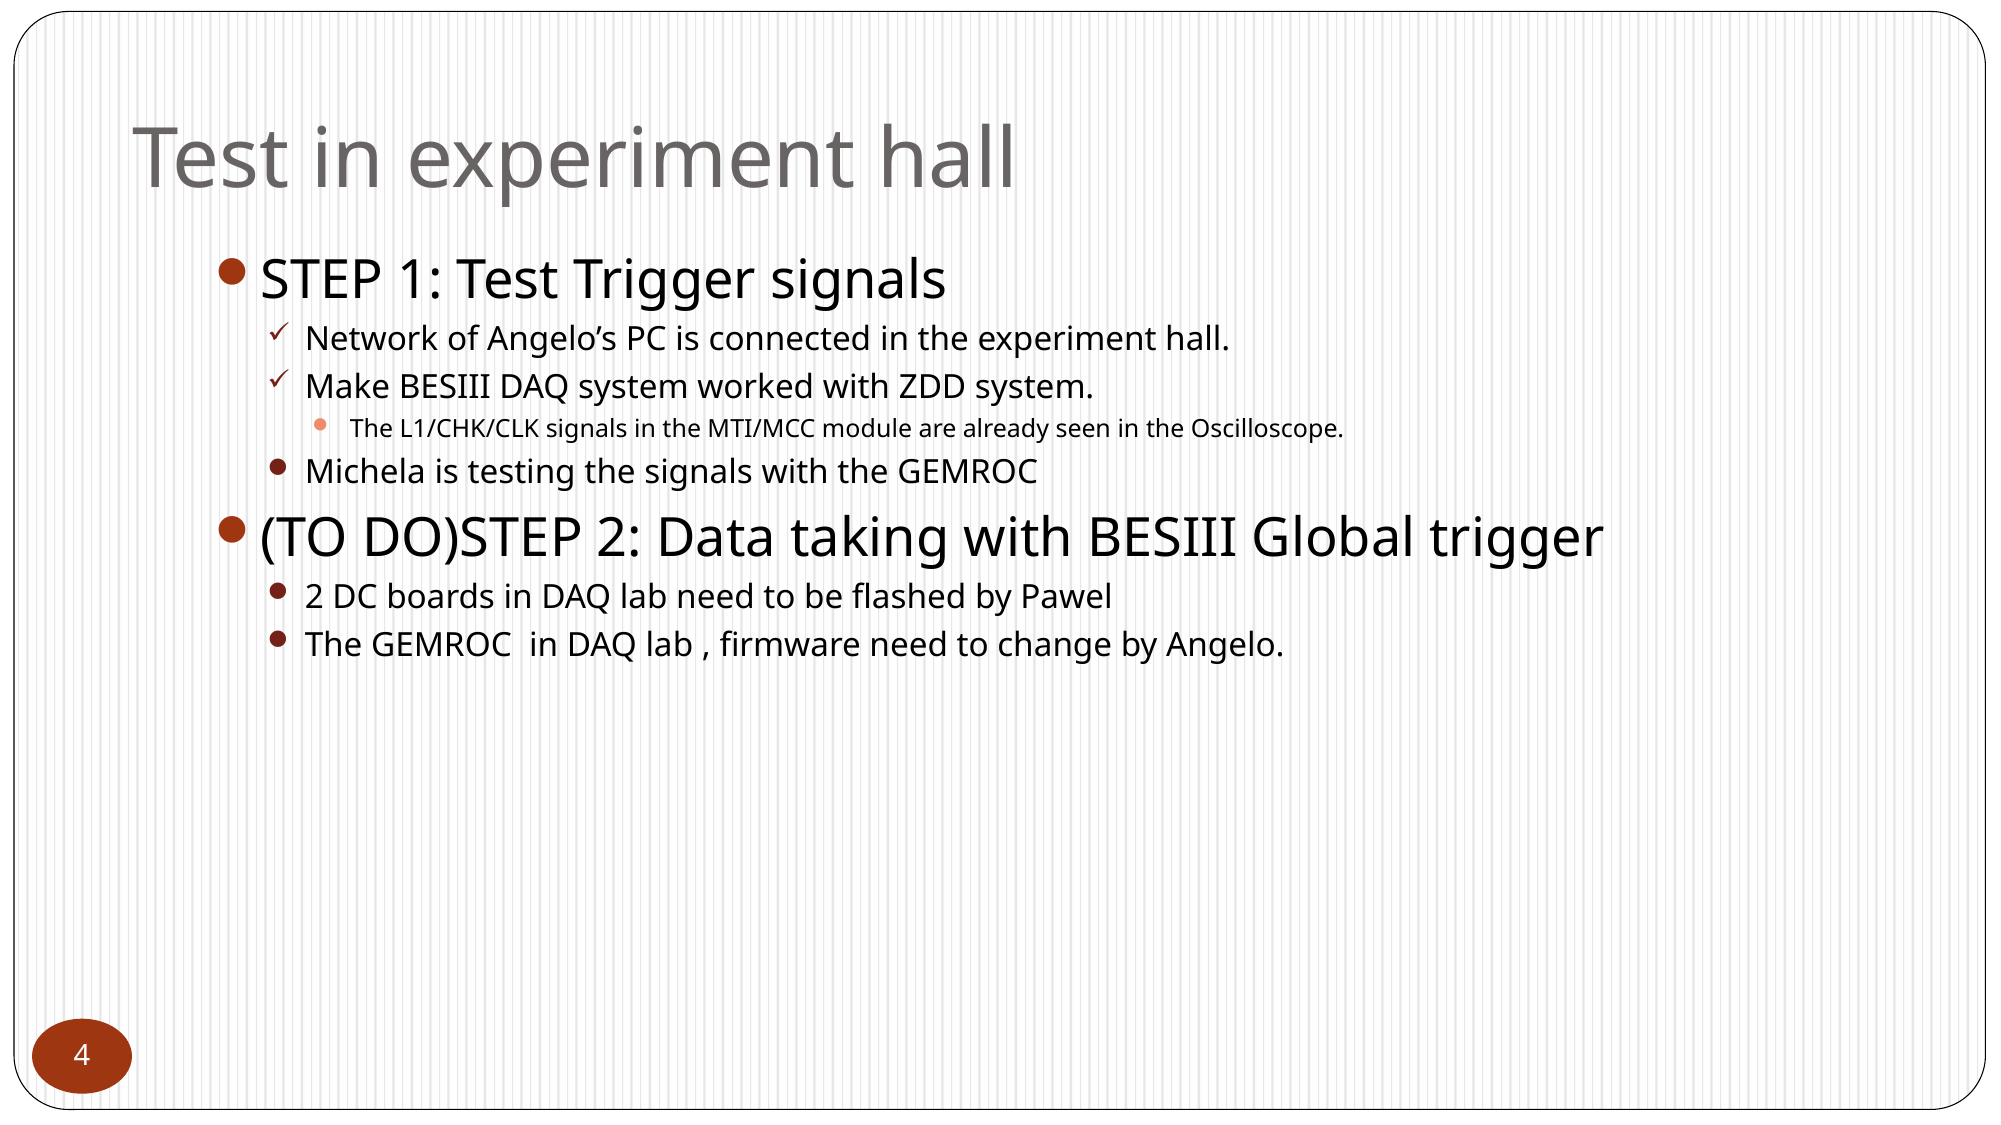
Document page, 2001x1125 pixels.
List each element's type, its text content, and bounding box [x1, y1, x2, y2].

slide_number 4 [32, 1018, 132, 1094]
list STEP 1: Test Trigger signals Network of Angelo’s PC is connected in the experiment hall. Make BESIII DAQ system worked with ZDD system. The L1/CHK/CLK signals in the MTI/MCC module are already seen in the Oscilloscope. Michela is testing the signals with the GEMROC (TO DO)STEP 2: Data taking with BESIII Global trigger 2 DC boards in DAQ lab need to be flashed by Pawel The GEMROC in DAQ lab , firmware need to change by Angelo. [200, 237, 1900, 988]
title Test in experiment hall [117, 31, 1818, 219]
